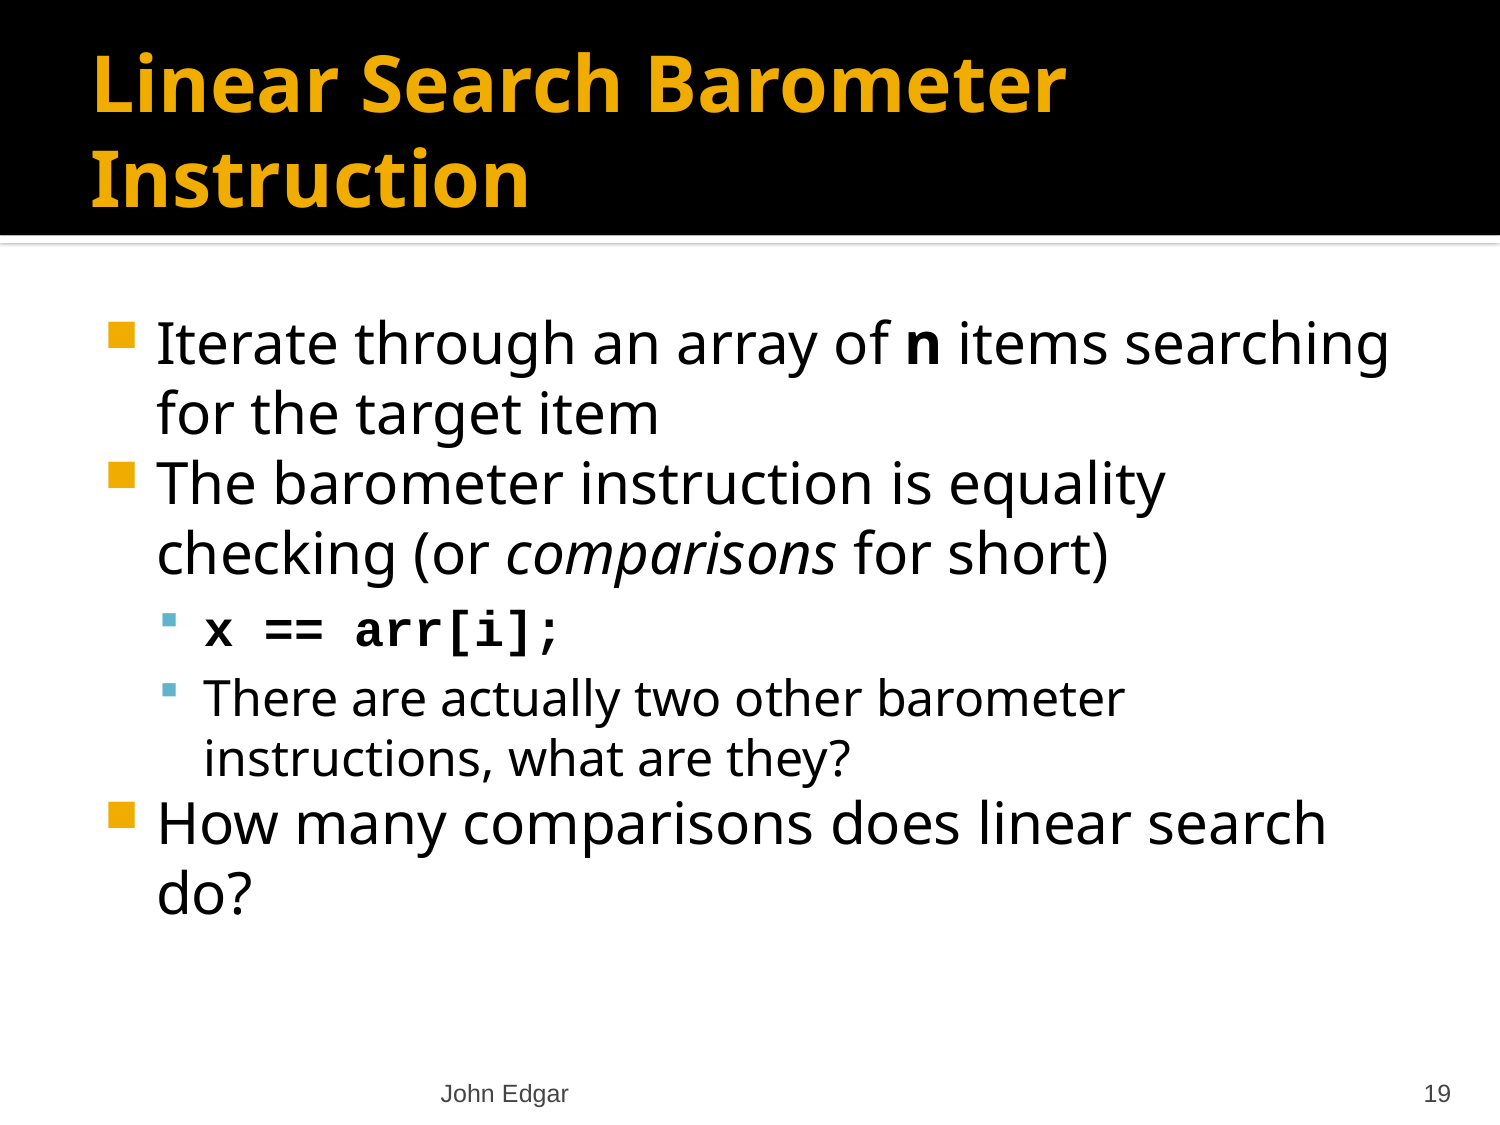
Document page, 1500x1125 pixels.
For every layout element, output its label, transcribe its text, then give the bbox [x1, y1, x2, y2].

list Iterate through an array of n items searching for the target item The barometer instruction is equality checking (or comparisons for short) x == arr[i]; There are actually two other barometer instructions, what are they? How many comparisons does linear search do? [75, 291, 1425, 1050]
title Linear Search Barometer Instruction [75, 25, 1425, 231]
footer John Edgar [433, 1062, 1337, 1108]
slide_number 19 [1345, 1062, 1467, 1108]
